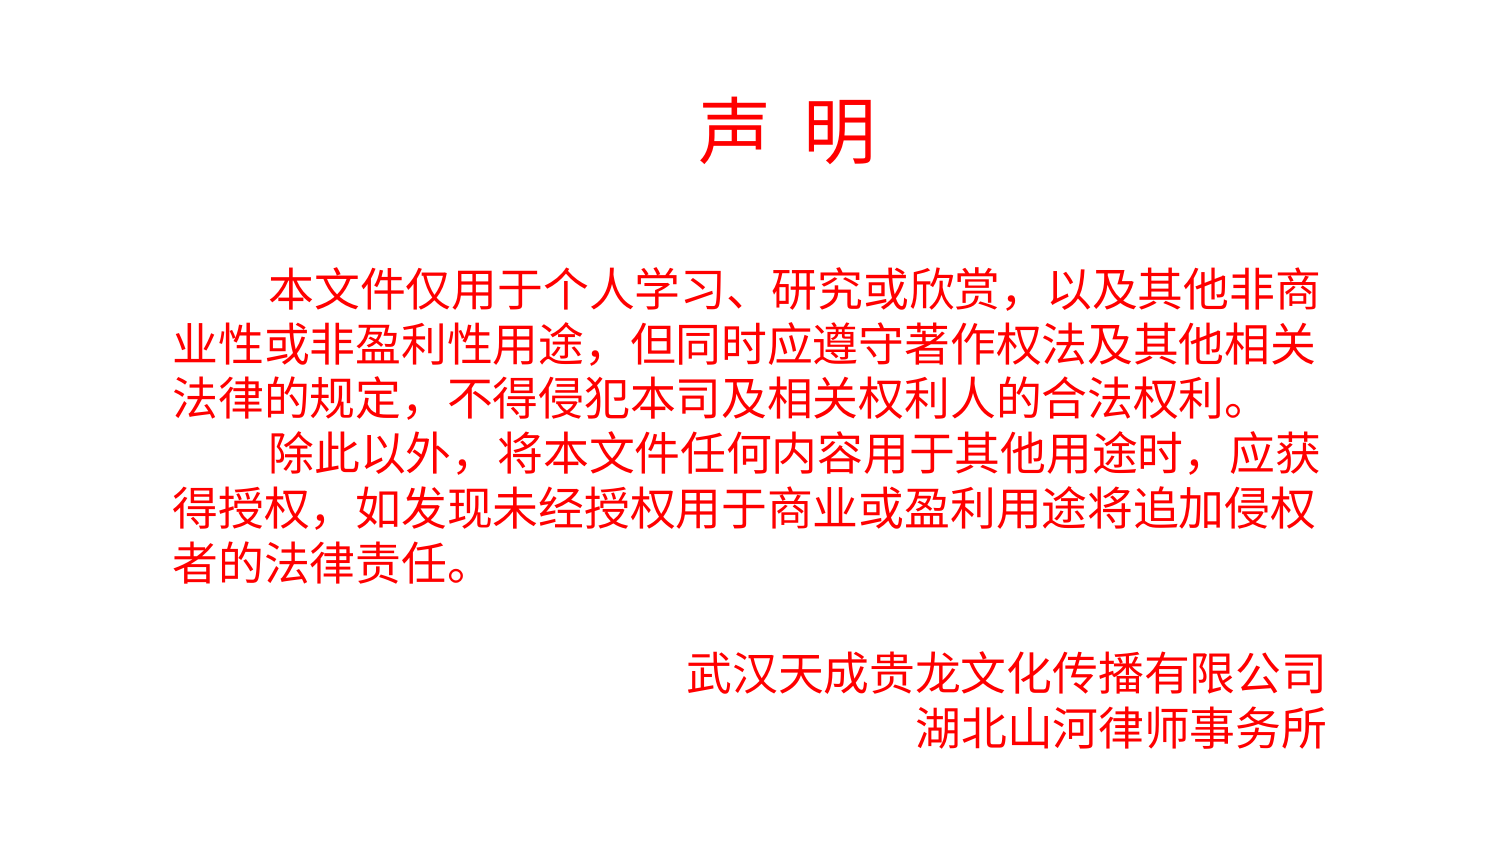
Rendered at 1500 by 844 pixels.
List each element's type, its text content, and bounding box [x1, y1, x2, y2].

text_box 声 明 本文件仅用于个人学习、研究或欣赏，以及其他非商业性或非盈利性用途，但同时应遵守著作权法及其他相关法律的规定，不得侵犯本司及相关权利人的合法权利。 除此以外，将本文件任何内容用于其他用途时，应获得授权，如发现未经授权用于商业或盈利用途将追加侵权者的法律责任。 武汉天成贵龙文化传播有限公司 湖北山河律师事务所 [0, 0, 1500, 844]
